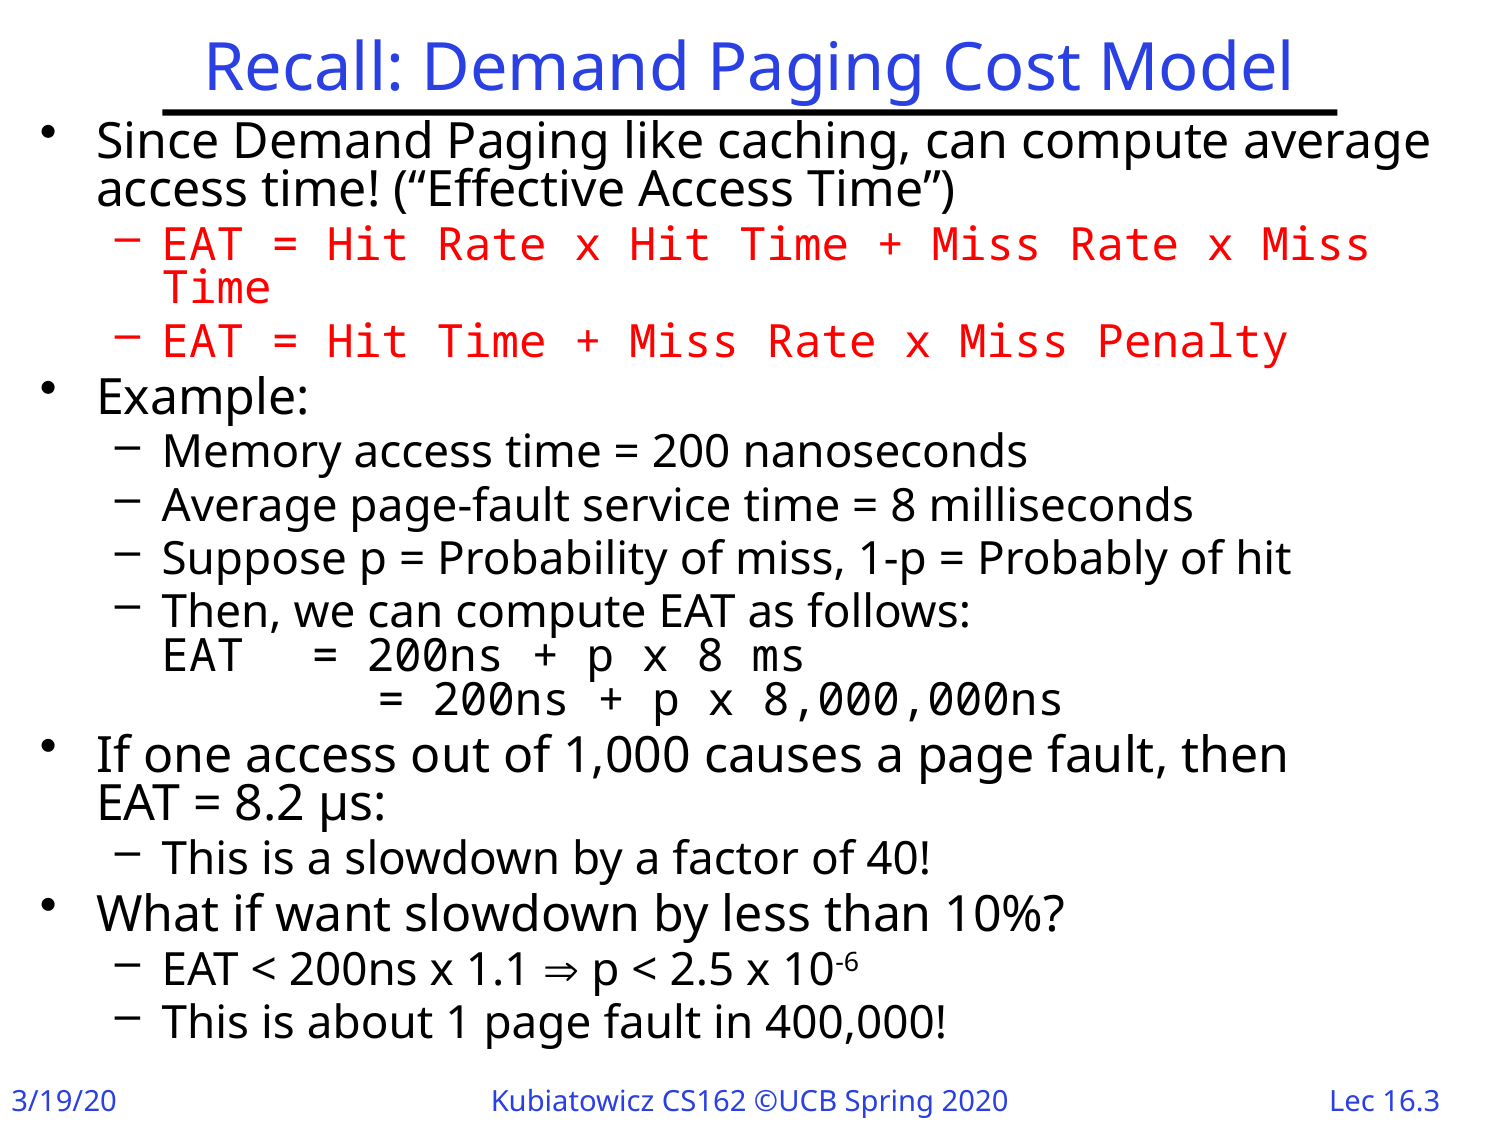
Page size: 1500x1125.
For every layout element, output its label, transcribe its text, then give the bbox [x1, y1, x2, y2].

list Since Demand Paging like caching, can compute average access time! (“Effective Access Time”) EAT = Hit Rate x Hit Time + Miss Rate x Miss Time EAT = Hit Time + Miss Rate x Miss Penalty Example: Memory access time = 200 nanoseconds Average page-fault service time = 8 milliseconds Suppose p = Probability of miss, 1-p = Probably of hit Then, we can compute EAT as follows: EAT = 200ns + p x 8 ms = 200ns + p x 8,000,000ns If one access out of 1,000 causes a page fault, then EAT = 8.2 μs: This is a slowdown by a factor of 40! What if want slowdown by less than 10%? EAT < 200ns x 1.1  p < 2.5 x 10-6 This is about 1 page fault in 400,000! [24, 112, 1450, 1088]
title Recall: Demand Paging Cost Model [162, 24, 1338, 112]
